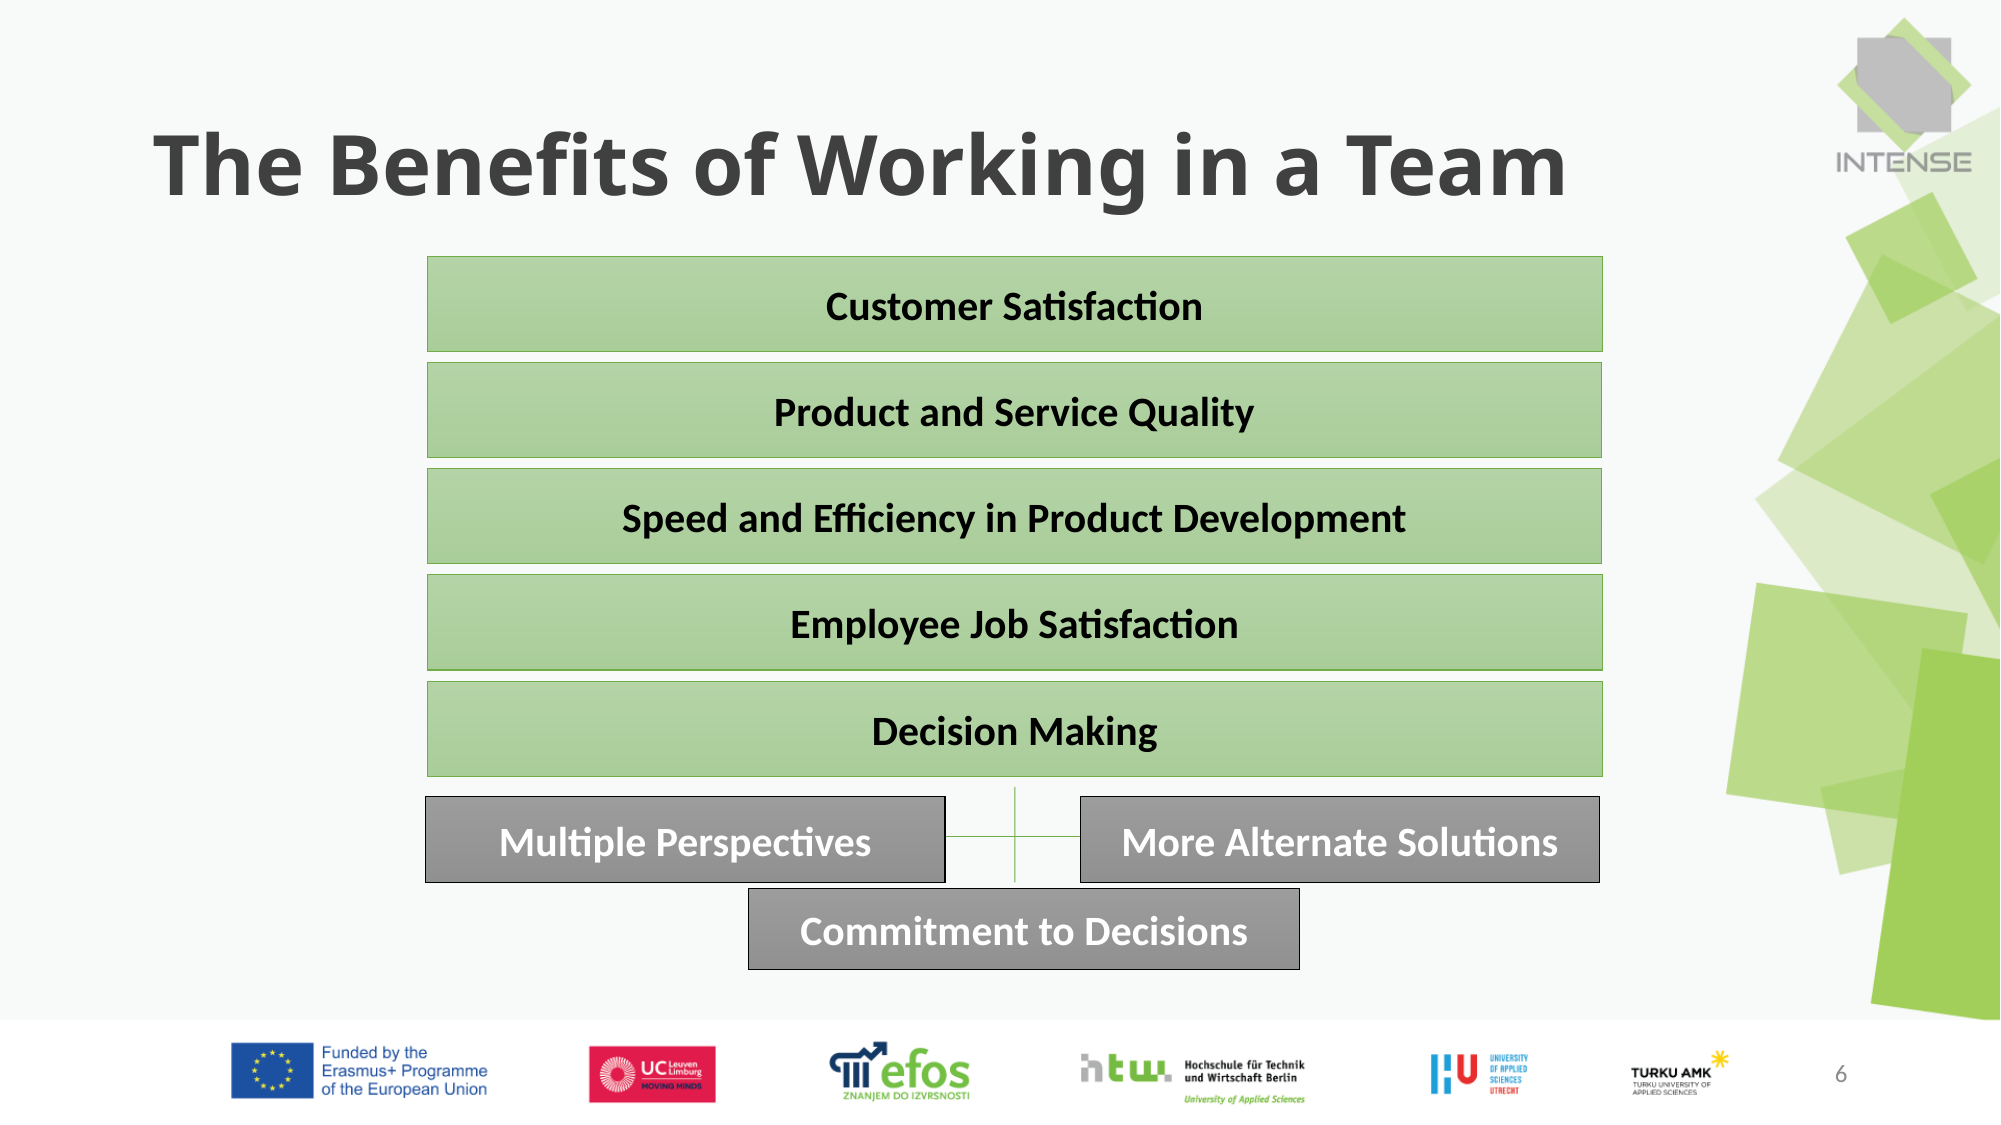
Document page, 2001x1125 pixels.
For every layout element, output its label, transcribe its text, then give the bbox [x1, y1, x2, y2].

slide_number 6 [1412, 1042, 1863, 1103]
picture [0, 0, 2000, 1125]
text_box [425, 256, 1602, 970]
title The Benefits of Working in a Team [137, 59, 1863, 278]
